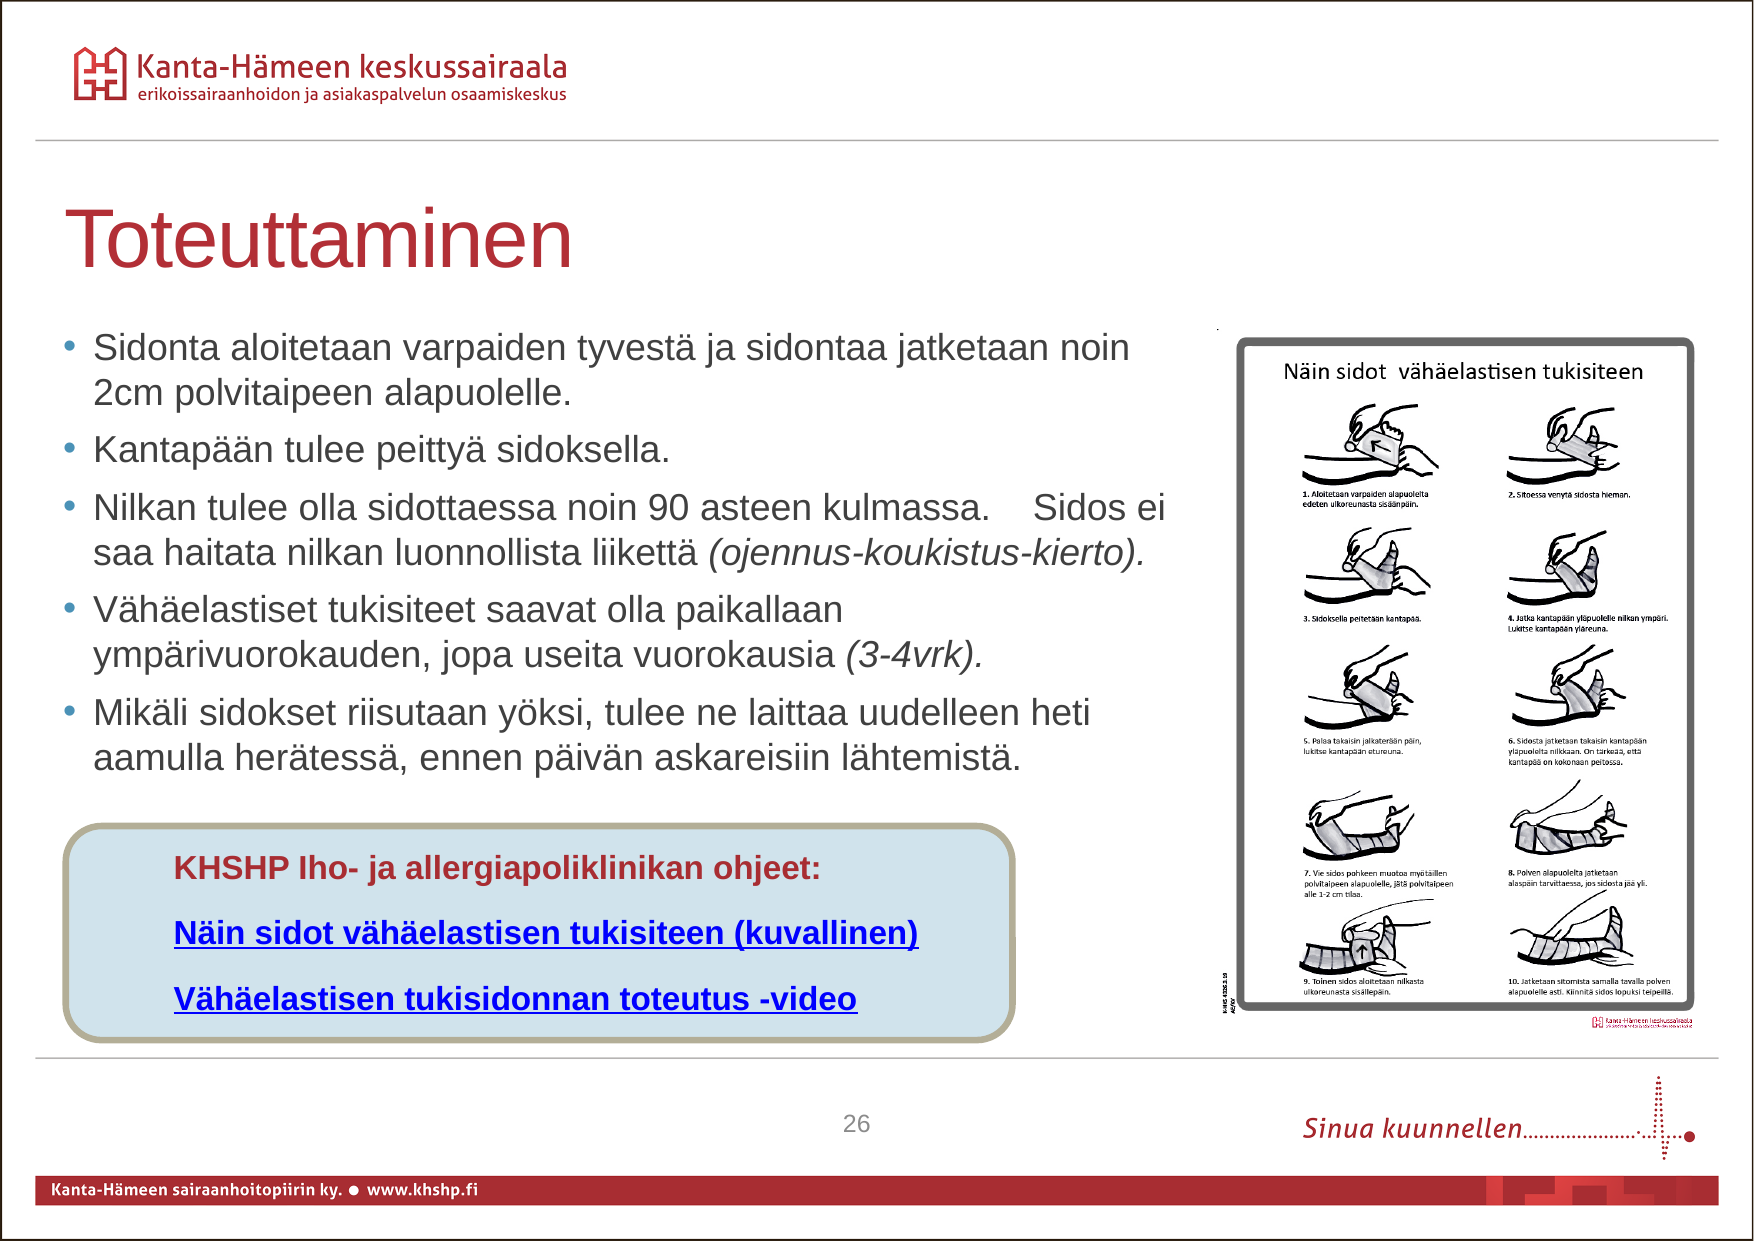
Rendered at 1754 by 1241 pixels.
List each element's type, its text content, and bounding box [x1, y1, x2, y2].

slide_number 26 [826, 1089, 1059, 1156]
text_box [65, 826, 1013, 1041]
picture [0, 0, 1754, 1241]
text_box KHSHP Iho- ja allergiapoliklinikan ohjeet: Näin sidot vähäelastisen tukisiteen (kuvallinen) Vähäelastisen tukisidonnan toteutus -video [143, 843, 935, 1025]
text_box Toteuttaminen [49, 159, 666, 292]
text_box Sidonta aloitetaan varpaiden tyvestä ja sidontaa jatketaan noin 2cm polvitaipeen alapuolelle. Kantapään tulee peittyä sidoksella. Nilkan tulee olla sidottaessa noin 90 asteen kulmassa. Sidos ei saa haitata nilkan luonnollista liikettä (ojennus-koukistus-kierto). Vähäelastiset tukisiteet saavat olla paikallaan ympärivuorokauden, jopa useita vuorokausia (3-4vrk). Mikäli sidokset riisutaan yöksi, tulee ne laittaa uudelleen heti aamulla herätessä, ennen päivän askareisiin lähtemistä. [30, 315, 1184, 780]
